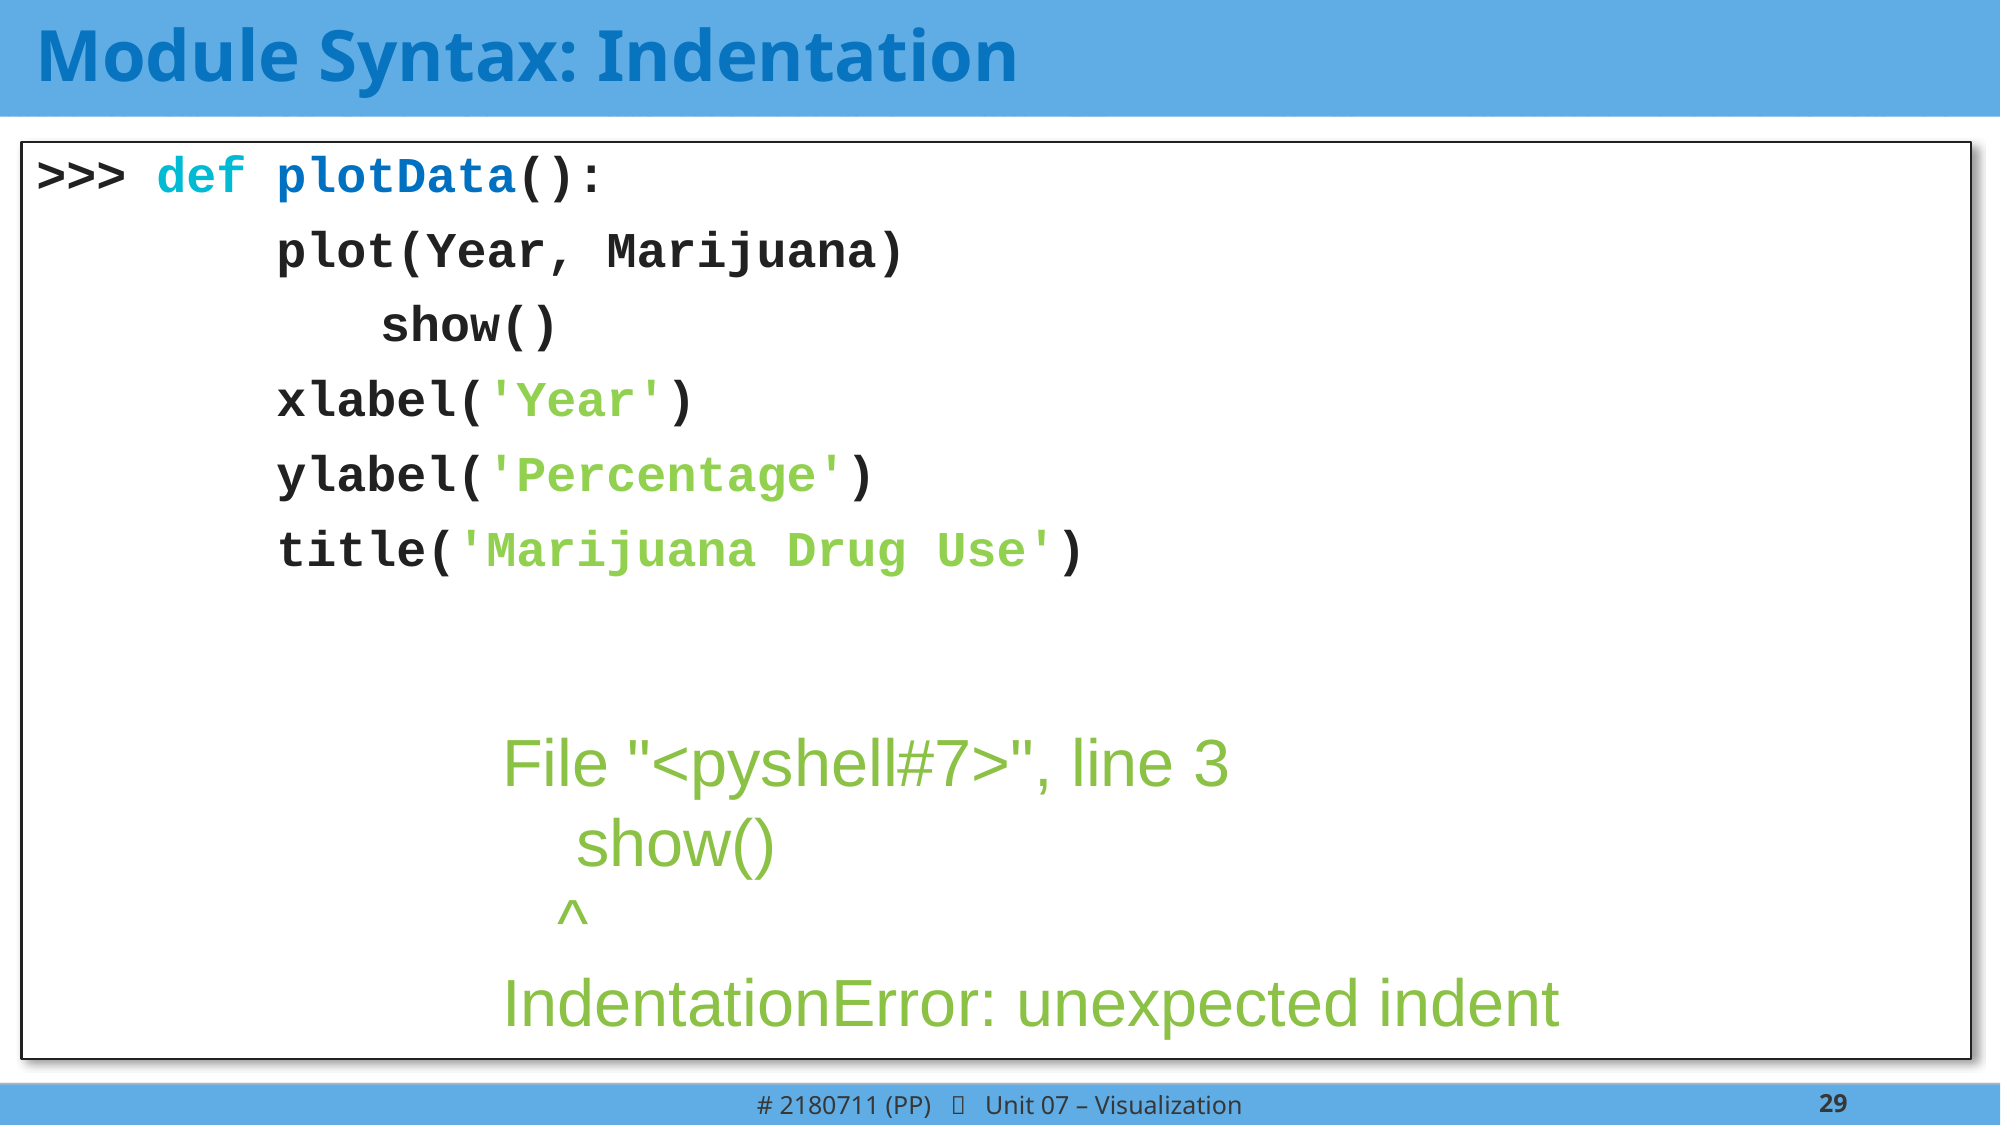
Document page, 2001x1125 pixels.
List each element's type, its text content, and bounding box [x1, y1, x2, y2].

list >>> def plotData(): plot(Year, Marijuana) show() xlabel('Year') ylabel('Percentage') title('Marijuana Drug Use') [21, 141, 1972, 1059]
title Module Syntax: Indentation [0, 0, 2000, 117]
text_box File "<pyshell#7>", line 3 show() ^ IndentationError: unexpected indent [487, 712, 1718, 1088]
